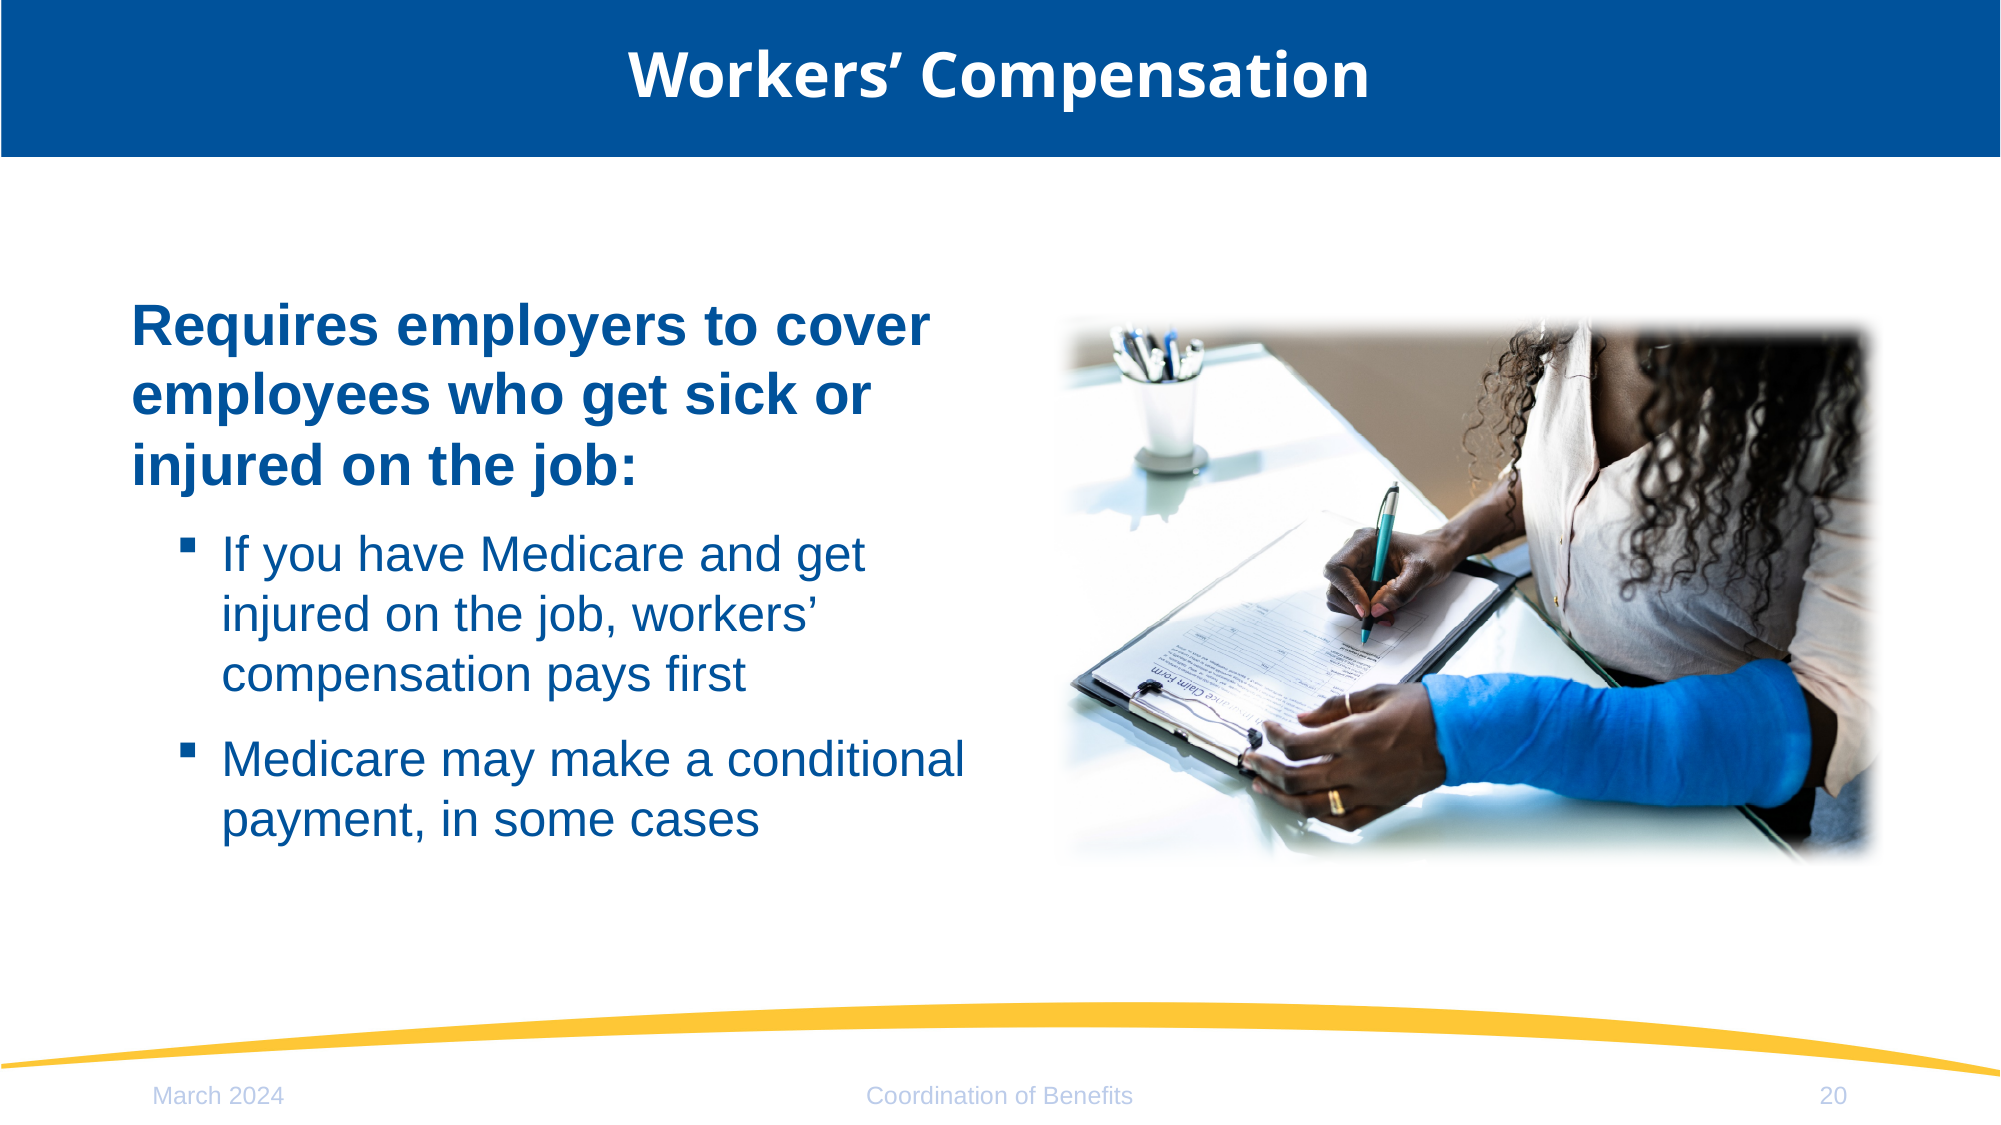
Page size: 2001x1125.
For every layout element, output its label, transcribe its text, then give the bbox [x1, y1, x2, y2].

slide_number 20 [1412, 1065, 1863, 1125]
title Workers’ Compensation [0, 0, 2000, 156]
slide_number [137, 1065, 588, 1125]
footer Coordination of Benefits [662, 1065, 1338, 1125]
picture [0, 0, 2001, 1125]
list Requires employers to cover employees who get sick or injured on the job: If you have Medicare and get injured on the job, workers’ compensation pays first Medicare may make a conditional payment, in some cases [116, 279, 1029, 900]
